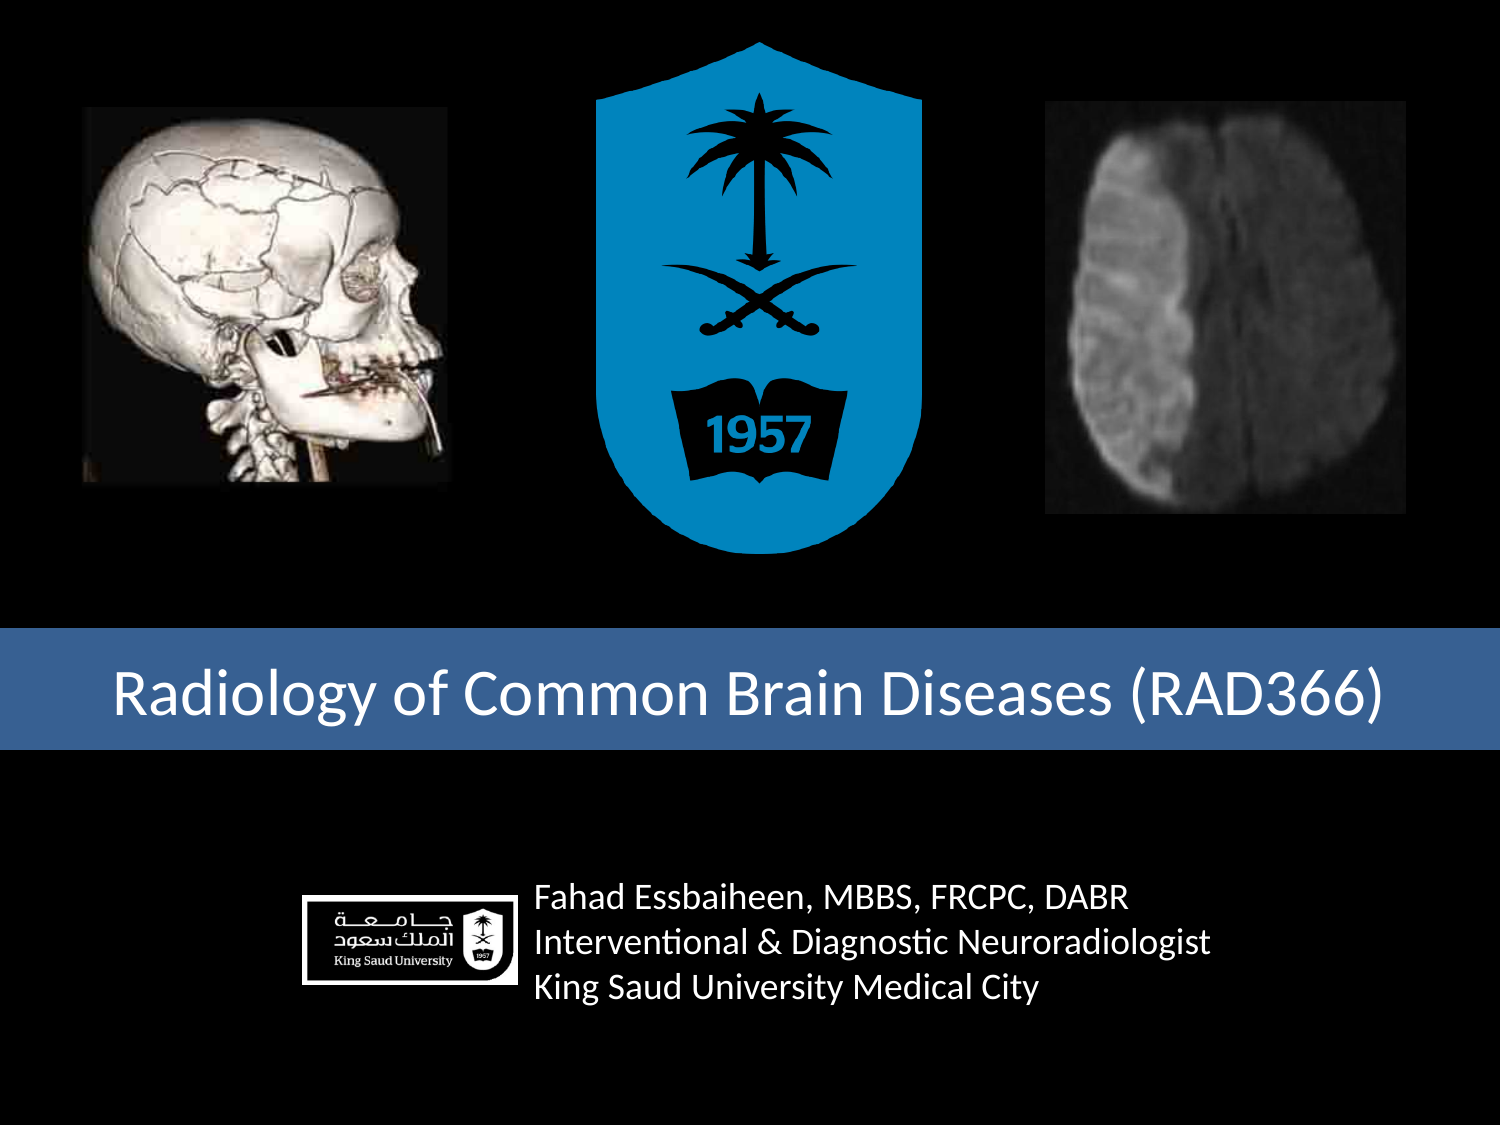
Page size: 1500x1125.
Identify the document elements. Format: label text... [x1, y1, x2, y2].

picture [673, 380, 846, 481]
picture [302, 895, 518, 986]
picture [764, 42, 922, 98]
picture [596, 415, 730, 554]
text_box Fahad Essbaiheen, MBBS, FRCPC, DABR Interventional & Diagnostic Neuroradiologist King Saud University Medical City [519, 864, 1248, 1015]
picture [789, 420, 922, 554]
picture [62, 107, 507, 493]
text_box Radiology of Common Brain Diseases (RAD366) [0, 628, 1500, 750]
picture [691, 96, 828, 270]
picture [596, 42, 755, 98]
picture [1045, 101, 1406, 514]
picture [680, 266, 839, 334]
